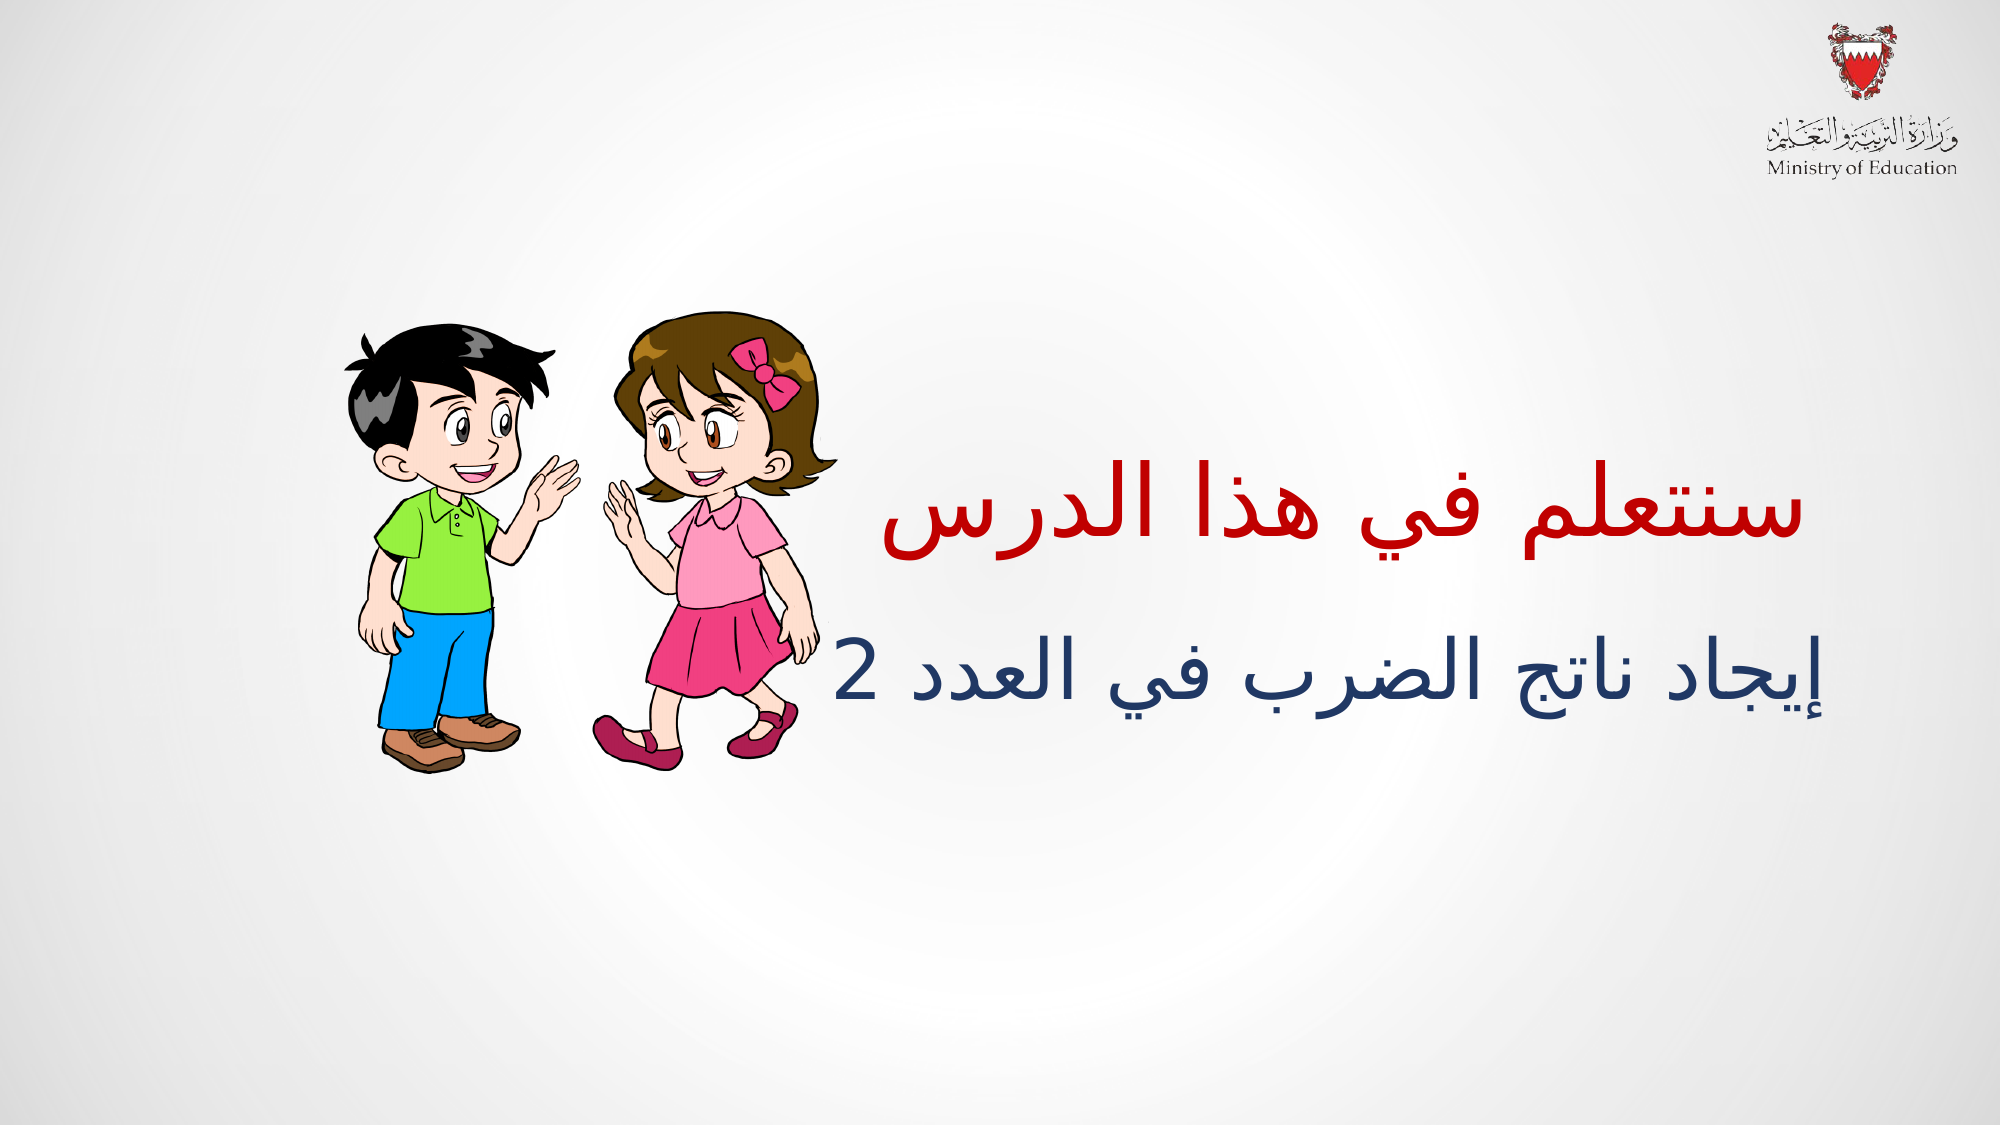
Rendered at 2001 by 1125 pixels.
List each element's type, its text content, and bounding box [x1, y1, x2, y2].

picture [0, 0, 2000, 1125]
text_box سنتعلم في هذا الدرس إيجاد ناتج الضرب في العدد 2 [875, 428, 1868, 724]
